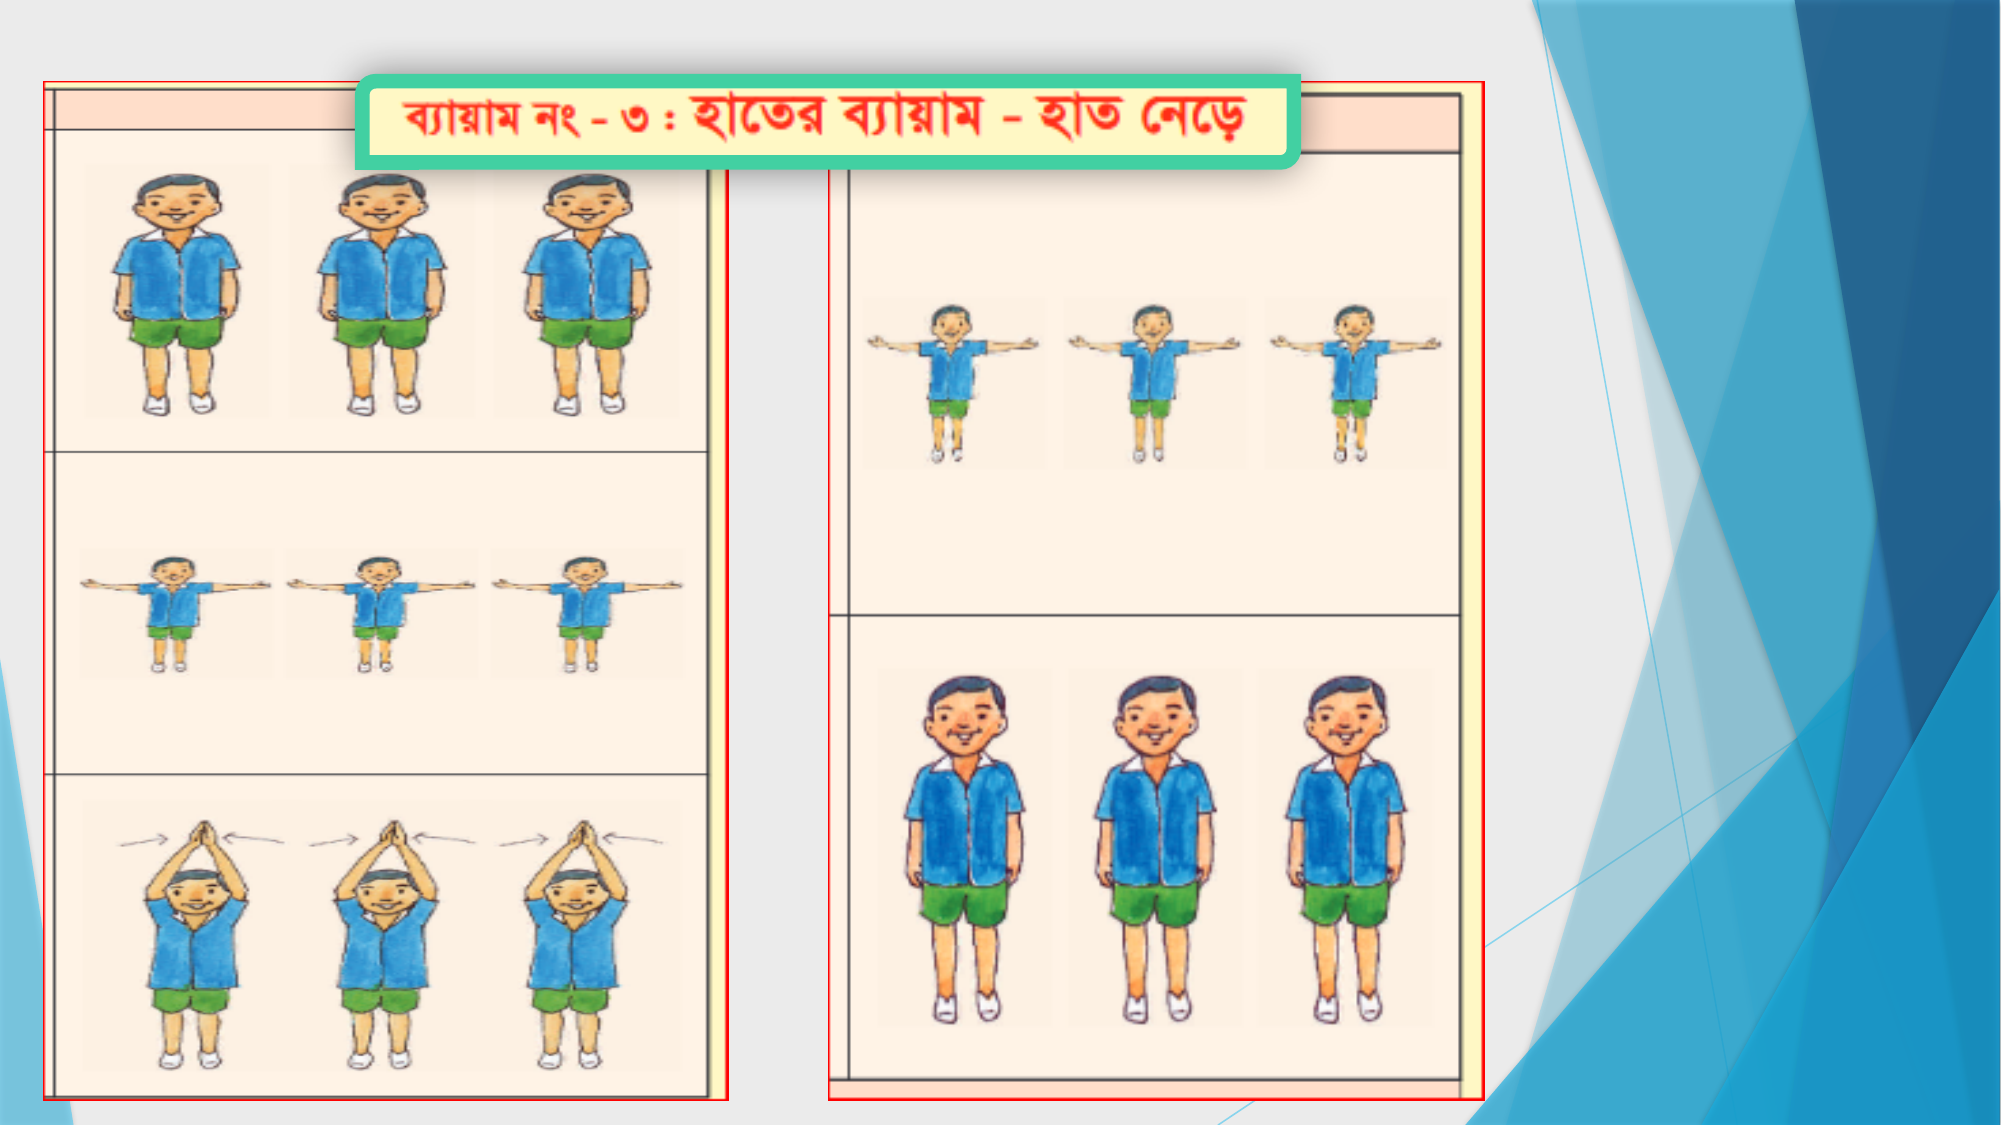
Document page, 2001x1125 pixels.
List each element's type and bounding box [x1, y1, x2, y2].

picture [43, 80, 1486, 1102]
